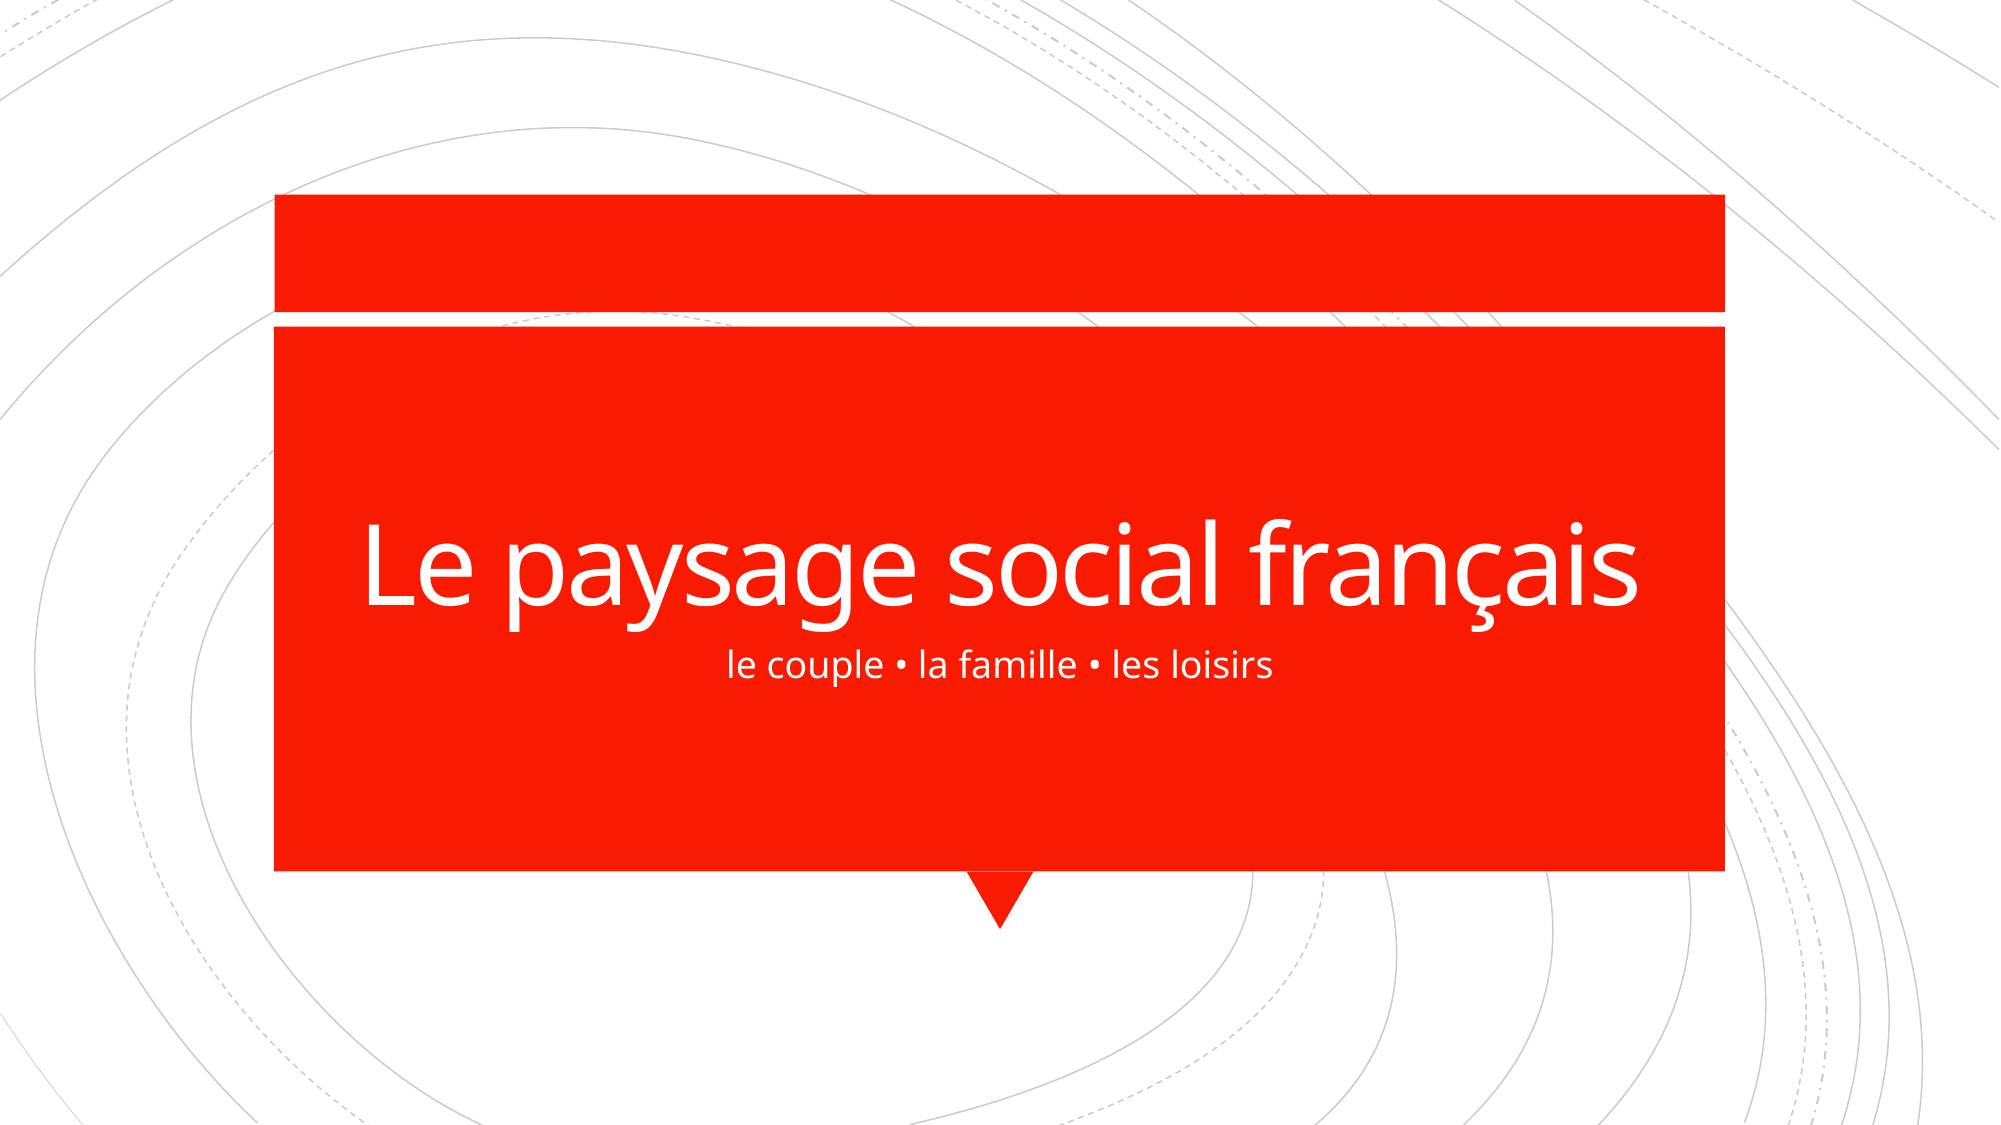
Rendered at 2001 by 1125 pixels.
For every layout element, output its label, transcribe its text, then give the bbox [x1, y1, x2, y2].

title Le paysage social français [288, 340, 1713, 628]
subtitle le couple • la famille • les loisirs [288, 640, 1712, 858]
